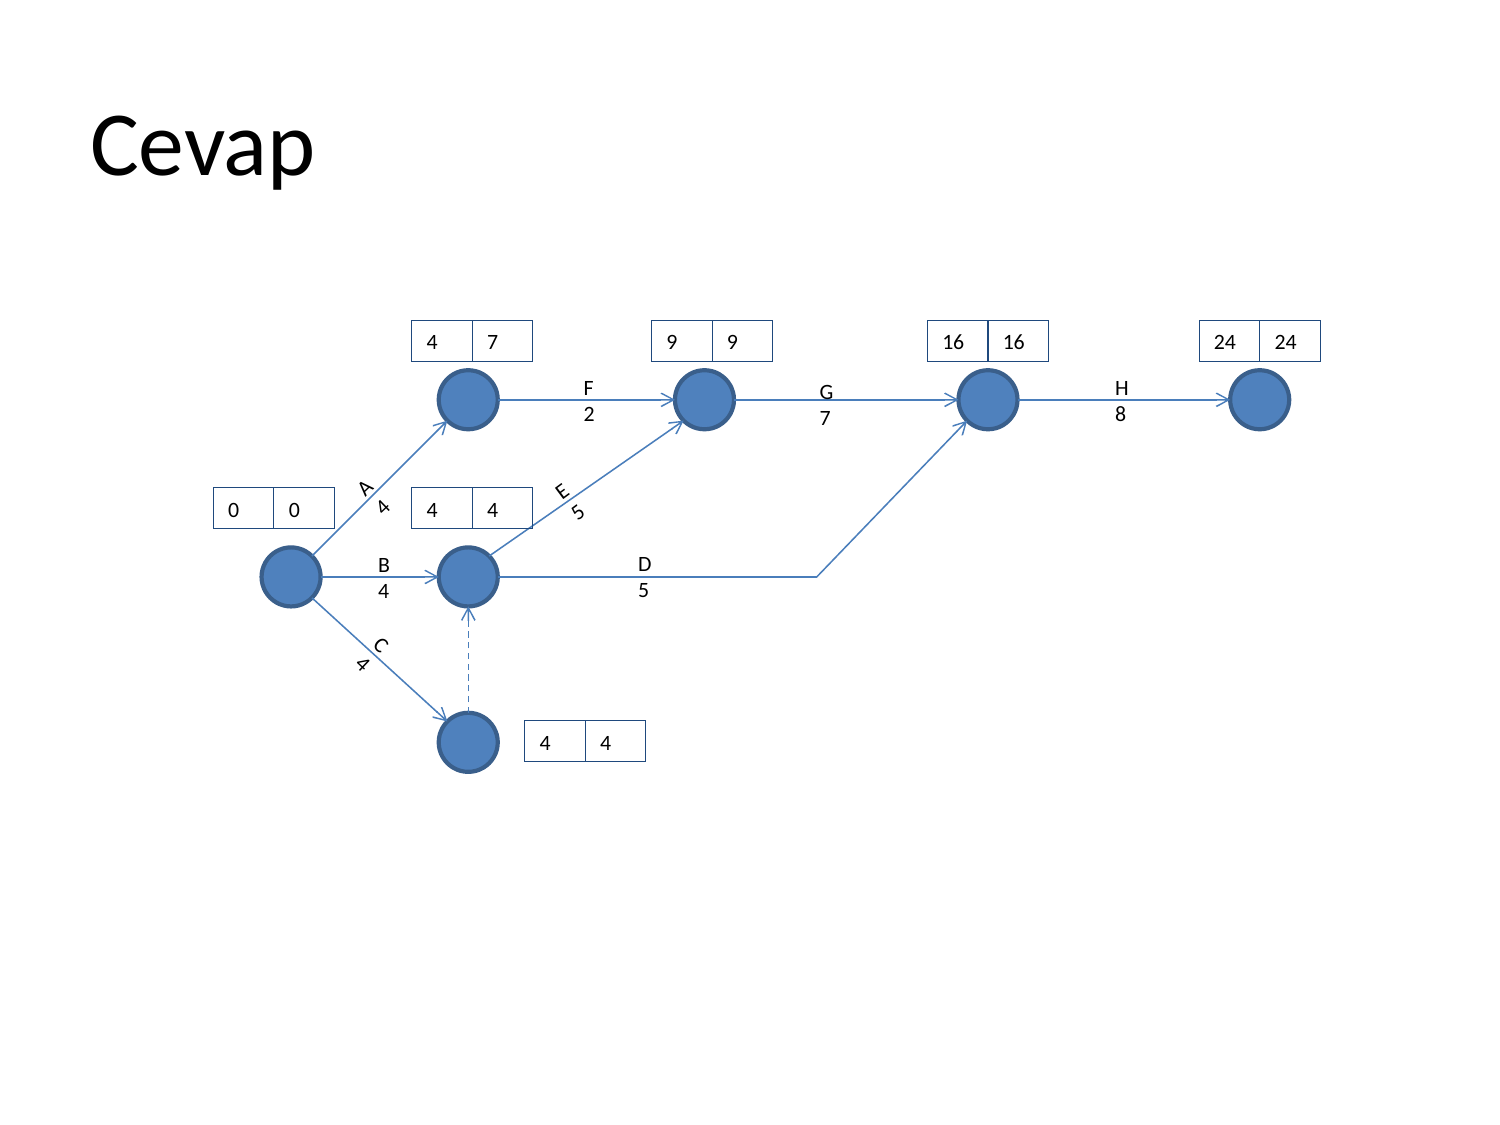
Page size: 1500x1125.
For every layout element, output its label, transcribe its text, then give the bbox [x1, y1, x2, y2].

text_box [213, 319, 1321, 773]
title Cevap [75, 45, 1425, 233]
